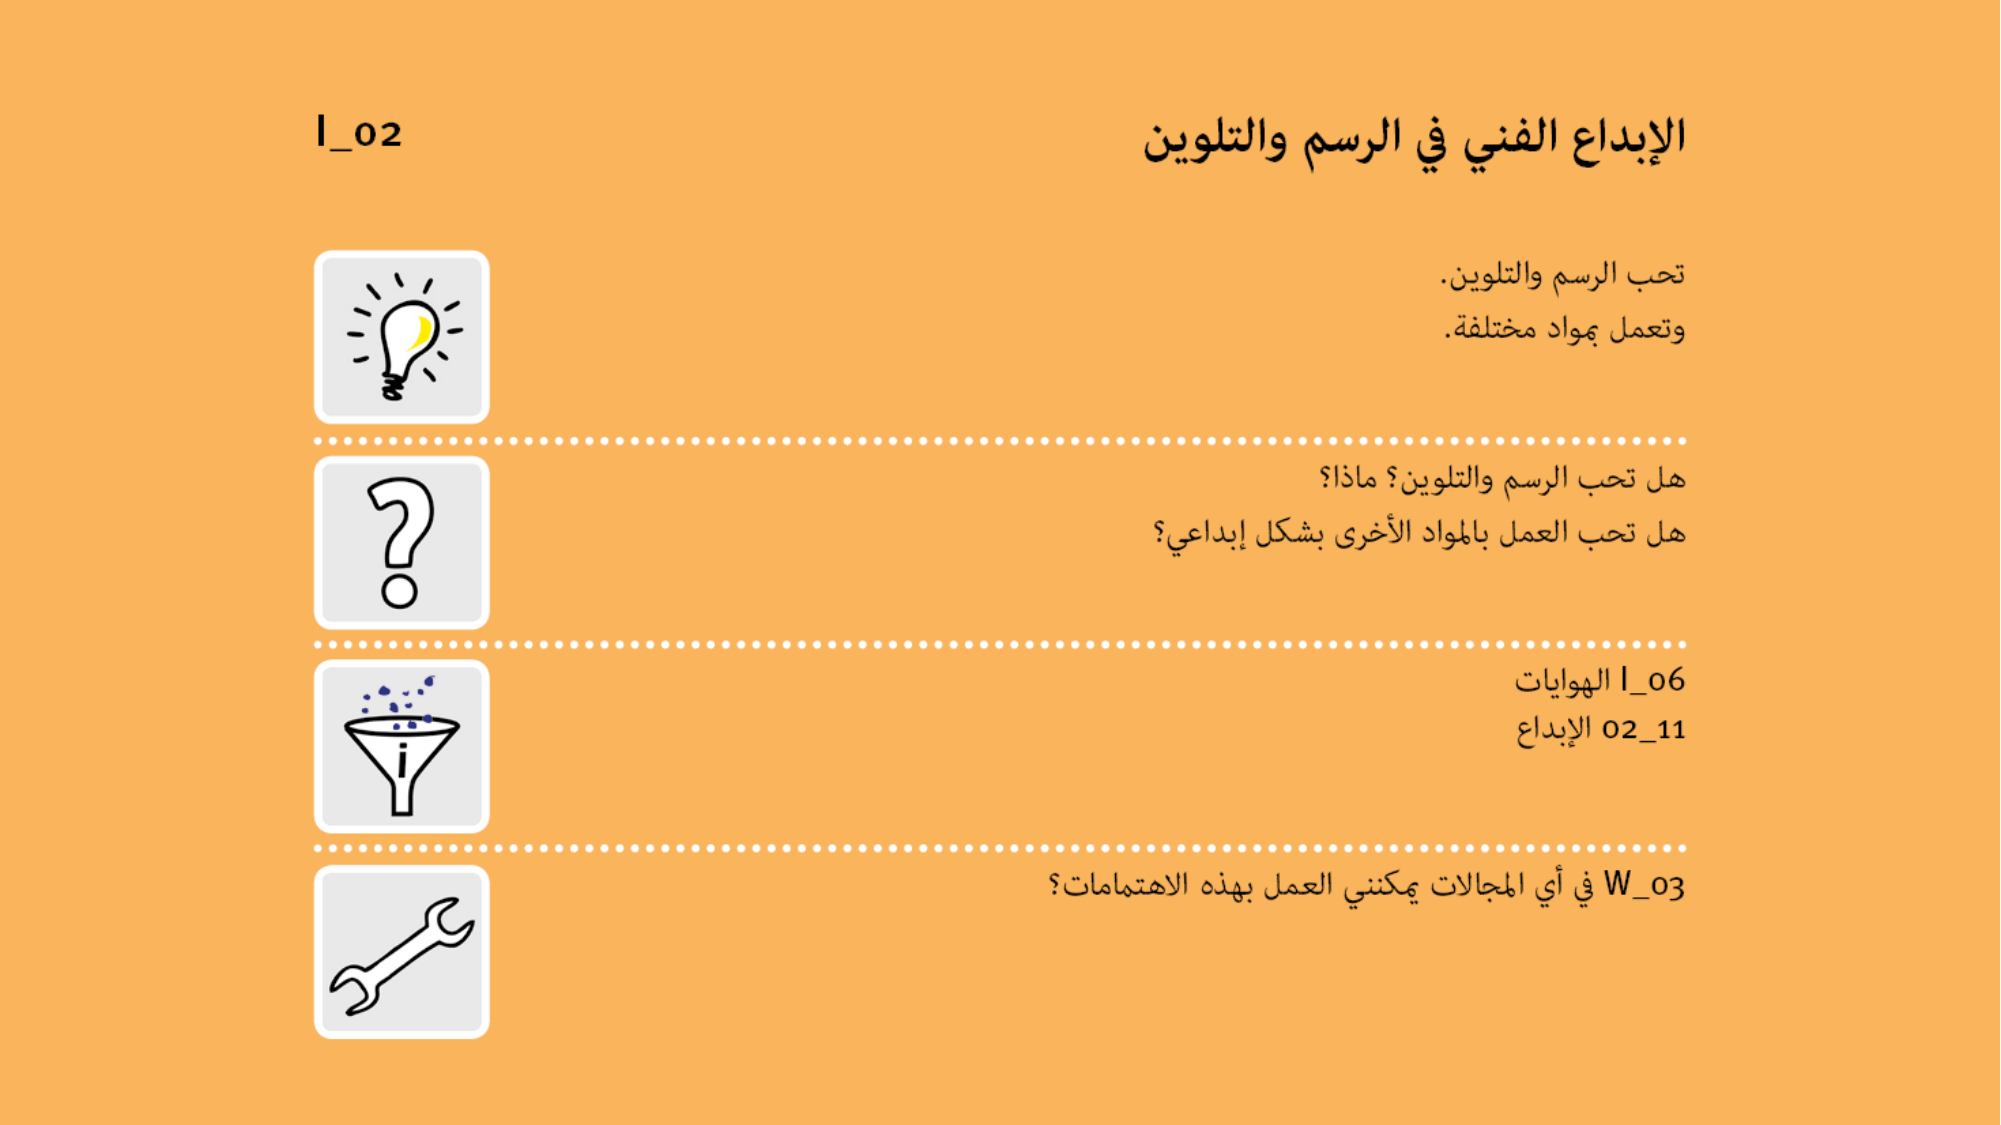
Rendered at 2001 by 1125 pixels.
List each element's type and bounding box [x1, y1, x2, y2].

picture [207, 0, 1793, 1125]
